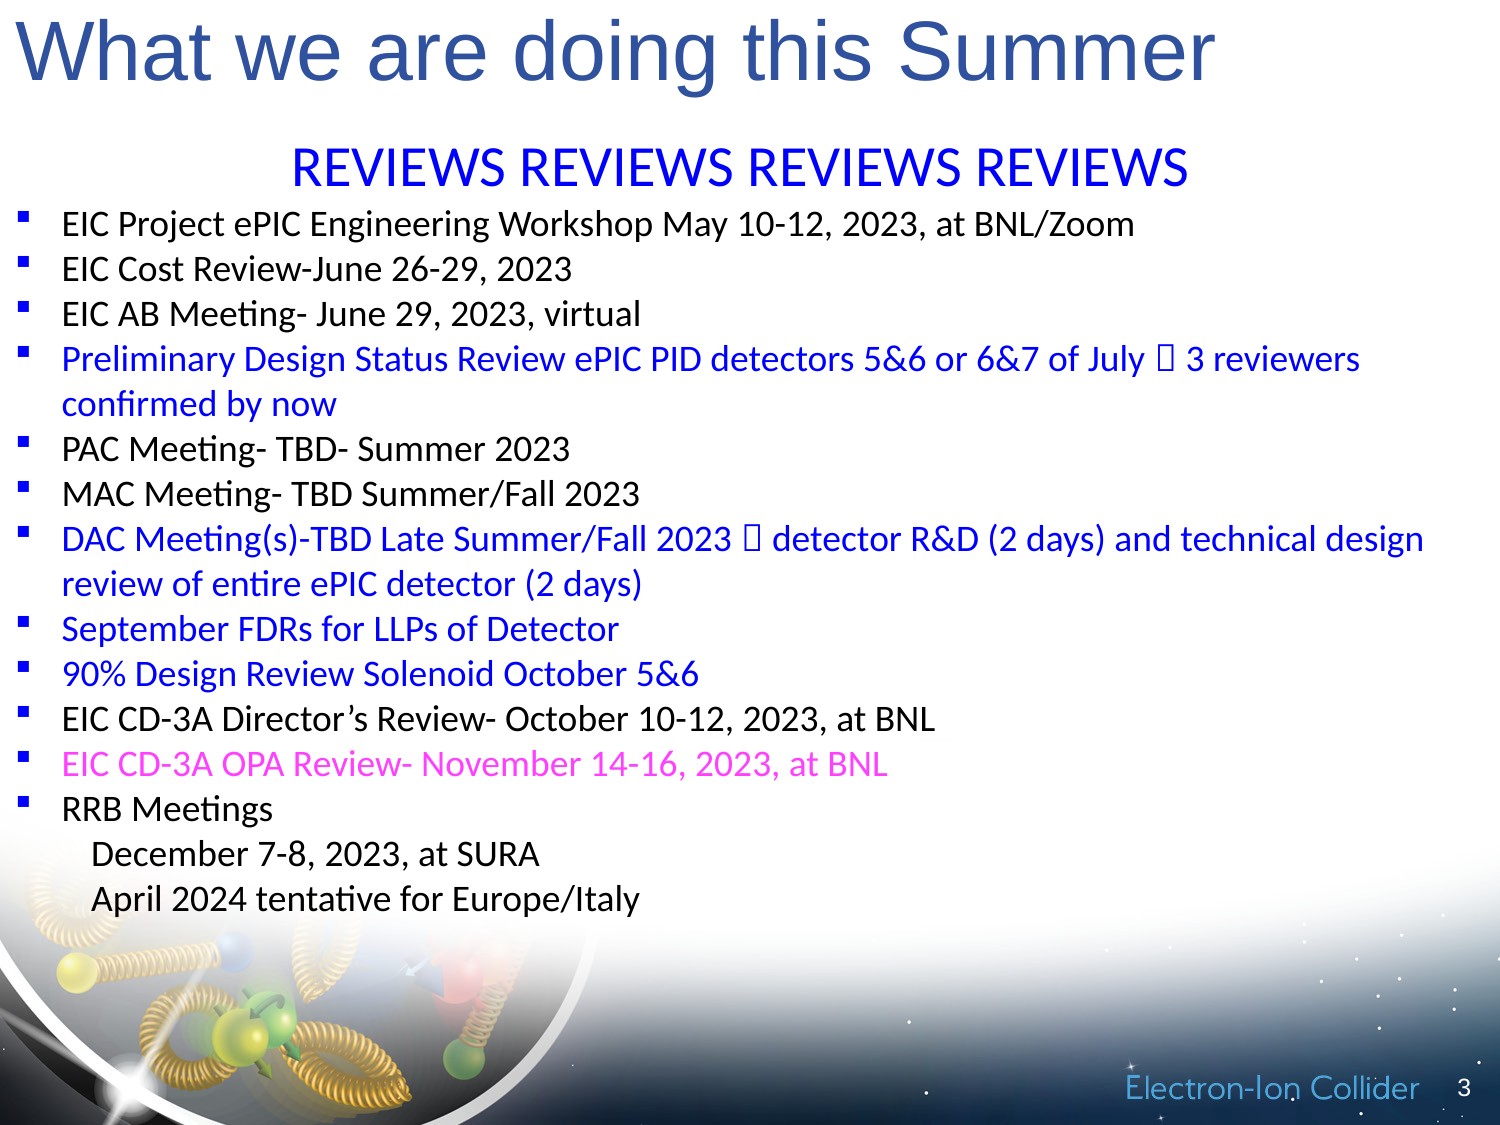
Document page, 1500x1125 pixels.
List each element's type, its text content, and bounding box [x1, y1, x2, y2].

slide_number 3 [1148, 1056, 1487, 1117]
text_box REVIEWS REVIEWS REVIEWS REVIEWS EIC Project ePIC Engineering Workshop May 10-12, 2023, at BNL/Zoom EIC Cost Review-June 26-29, 2023 EIC AB Meeting- June 29, 2023, virtual Preliminary Design Status Review ePIC PID detectors 5&6 or 6&7 of July  3 reviewers confirmed by now PAC Meeting- TBD- Summer 2023 MAC Meeting- TBD Summer/Fall 2023 DAC Meeting(s)-TBD Late Summer/Fall 2023  detector R&D (2 days) and technical design review of entire ePIC detector (2 days) September FDRs for LLPs of Detector 90% Design Review Solenoid October 5&6 EIC CD-3A Director’s Review- October 10-12, 2023, at BNL EIC CD-3A OPA Review- November 14-16, 2023, at BNL RRB Meetings December 7-8, 2023, at SURA April 2024 tentative for Europe/Italy [0, 121, 1483, 926]
title What we are doing this Summer [0, 0, 1500, 107]
picture [0, 107, 1500, 1125]
